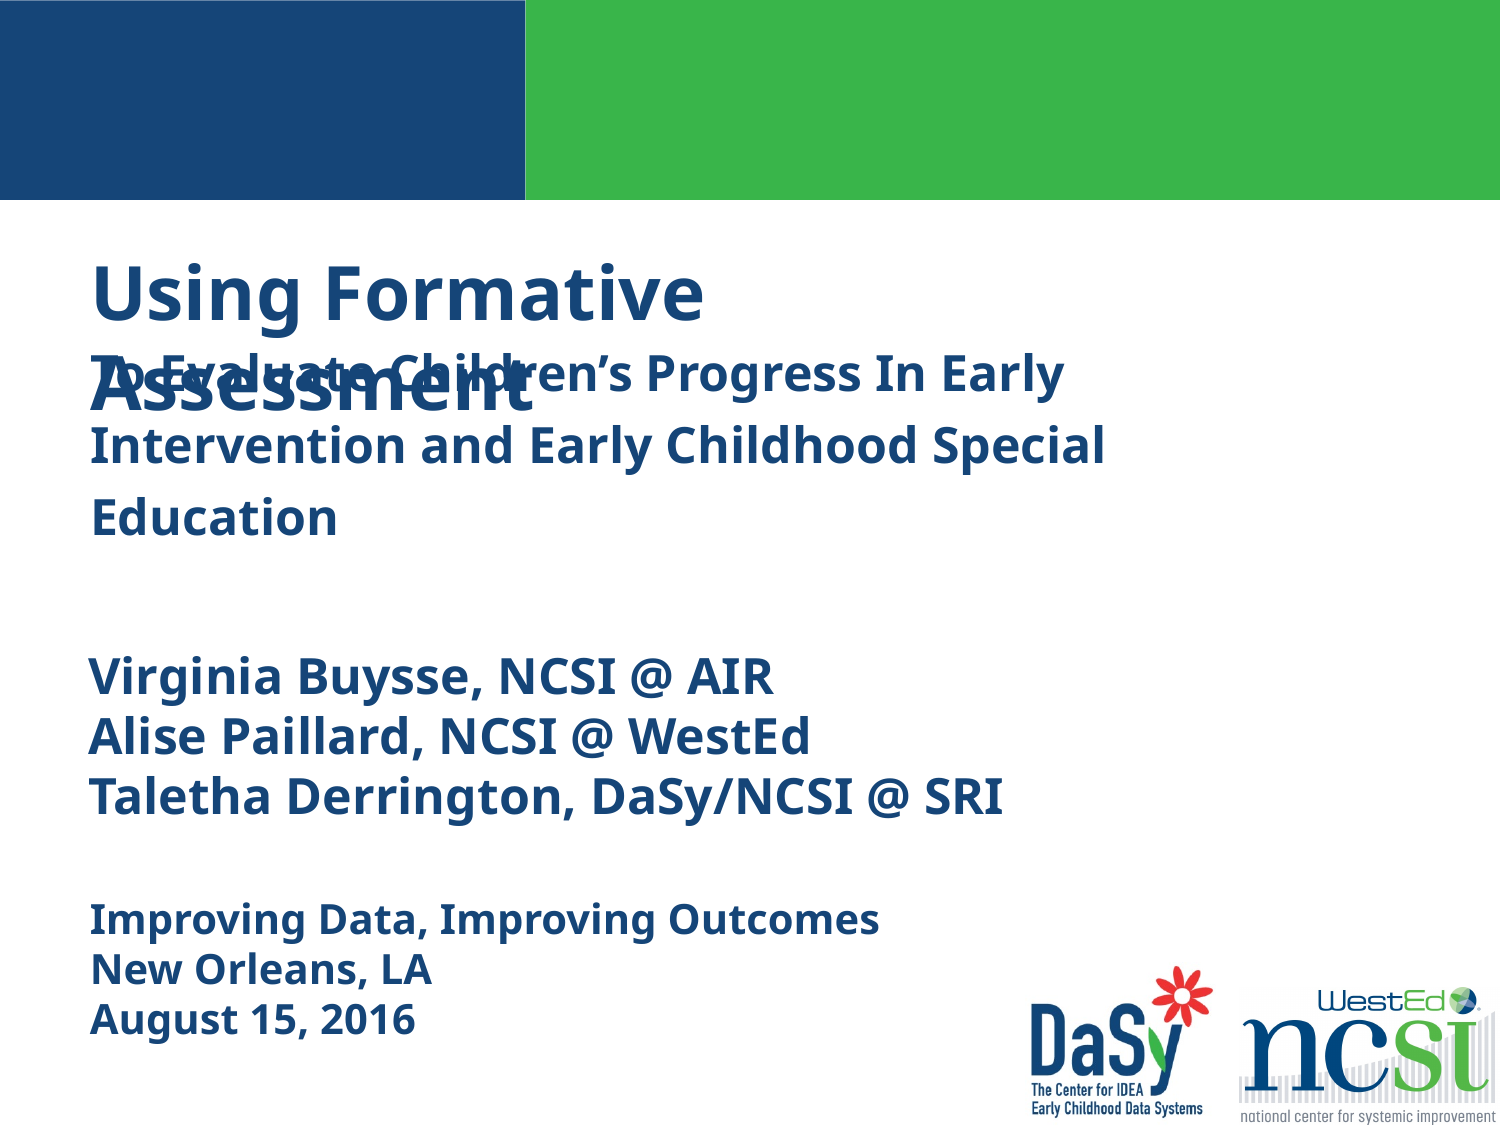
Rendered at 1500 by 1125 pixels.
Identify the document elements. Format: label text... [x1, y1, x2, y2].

picture [1239, 987, 1500, 1125]
text_box Improving Data, Improving Outcomes New Orleans, LA August 15, 2016 [75, 887, 925, 1050]
text_box Virginia Buysse, NCSI @ AIR Alise Paillard, NCSI @ WestEd Taletha Derrington, DaSy/NCSI @ SRI [73, 637, 1174, 863]
picture [1025, 962, 1216, 1125]
title Using Formative Assessment [75, 237, 1175, 358]
text_box To Evaluate Children’s Progress In Early Intervention and Early Childhood Special Education [74, 362, 1350, 513]
